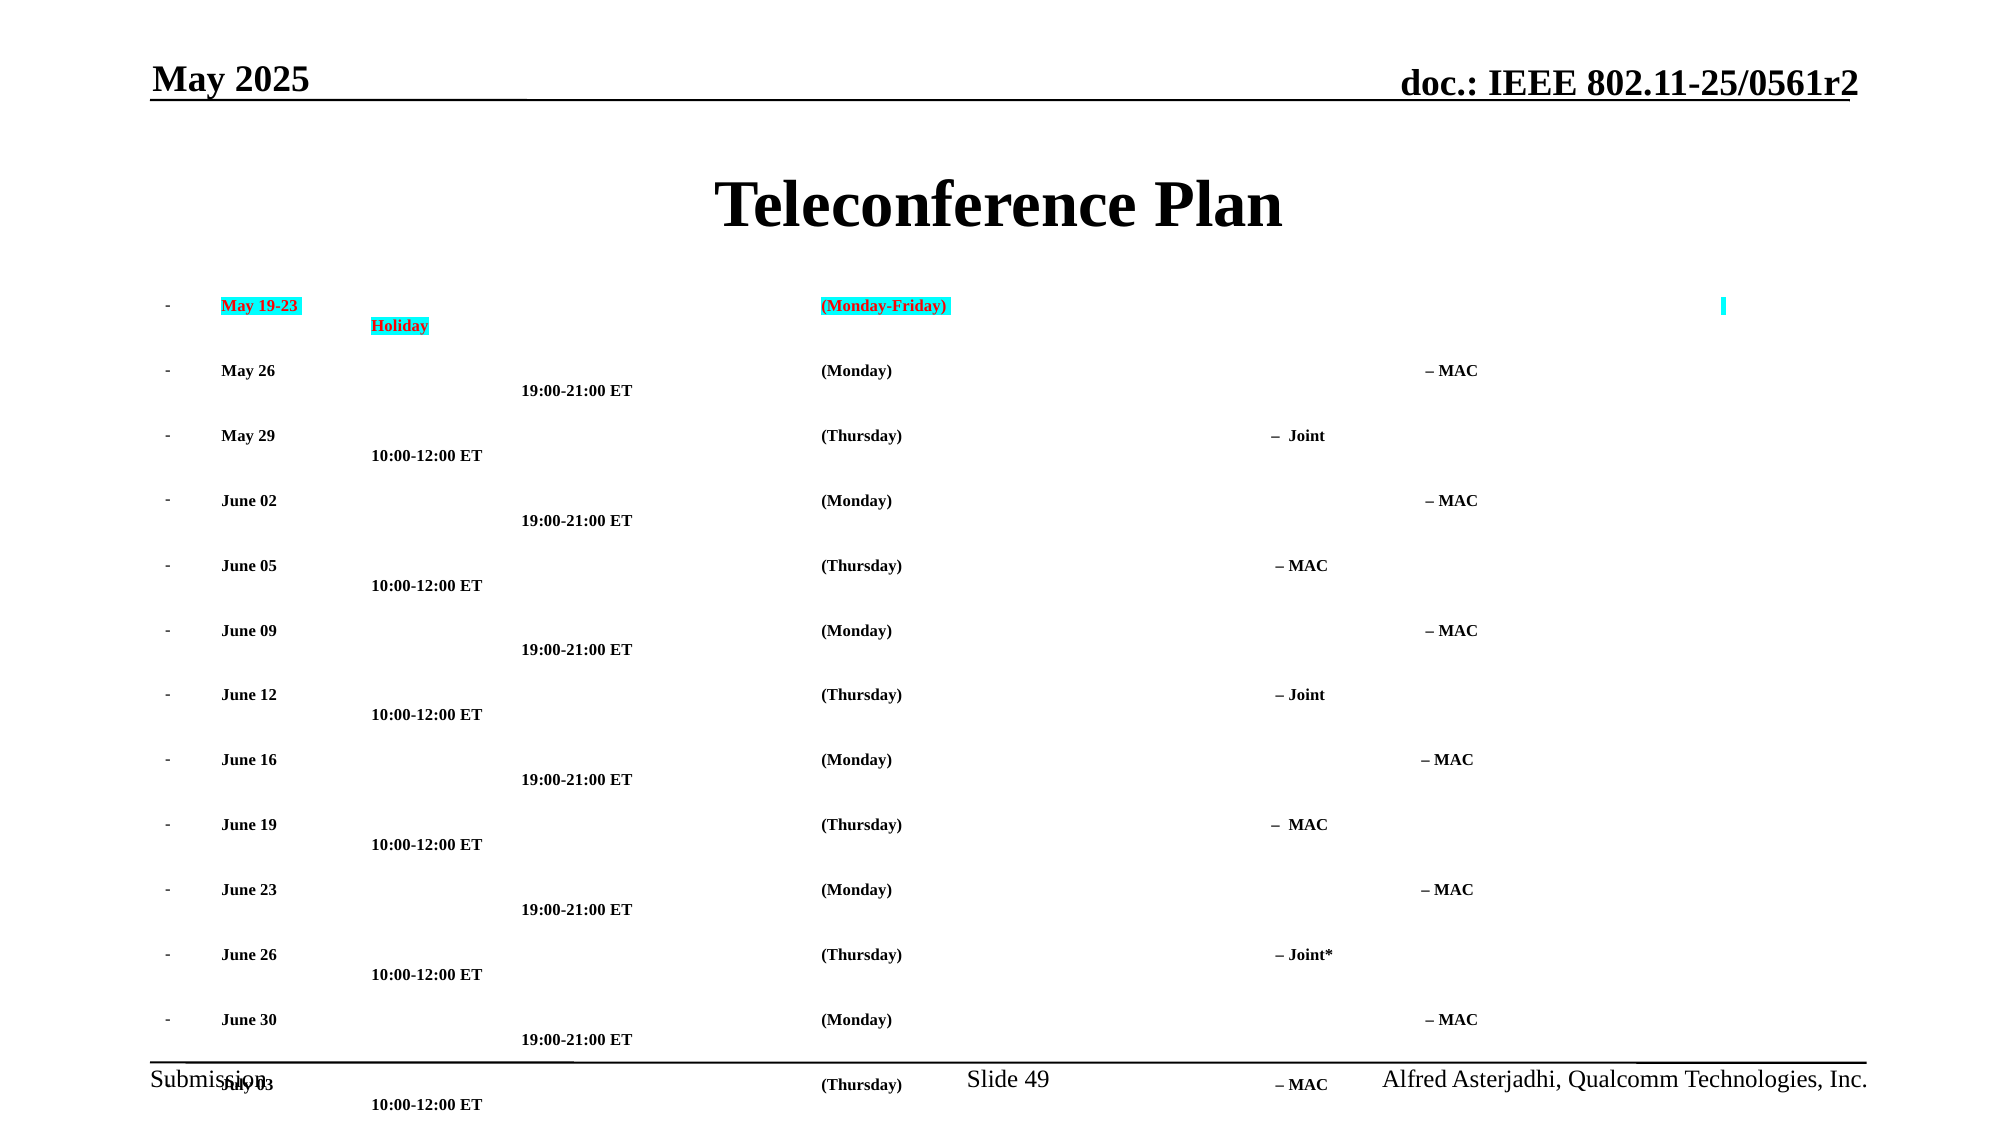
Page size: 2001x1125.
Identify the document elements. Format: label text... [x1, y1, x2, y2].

title Teleconference Plan [149, 112, 1850, 286]
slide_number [152, 54, 563, 100]
slide_number Slide 49 [950, 1061, 1067, 1123]
footer Alfred Asterjadhi, Qualcomm Technologies, Inc. [1171, 1061, 1869, 1093]
list May 19-23 (Monday-Friday) Holiday May 26 (Monday) – MAC 19:00-21:00 ET May 29 (Thursday) – Joint 10:00-12:00 ET June 02 (Monday) – MAC 19:00-21:00 ET June 05 (Thursday) – MAC 10:00-12:00 ET June 09 (Monday) – MAC 19:00-21:00 ET June 12 (Thursday) – Joint 10:00-12:00 ET June 16 (Monday) – MAC 19:00-21:00 ET June 19 (Thursday) – MAC 10:00-12:00 ET June 23 (Monday) – MAC 19:00-21:00 ET June 26 (Thursday) – Joint* 10:00-12:00 ET June 30 (Monday) – MAC 19:00-21:00 ET July 03 (Thursday) – MAC 10:00-12:00 ET July 07 (Monday) – MAC 19:00-21:00 ET July 10 (Thursday) – Joint* 10:00-12:00 ET July 14-18 (Monday-Friday) Holiday * TGbn joint session during which there can be motions, subject to WG chair approval and with 10-day advanced notice. PHY ad-hoc session to be announced 10 days in advance. [149, 286, 1850, 1063]
